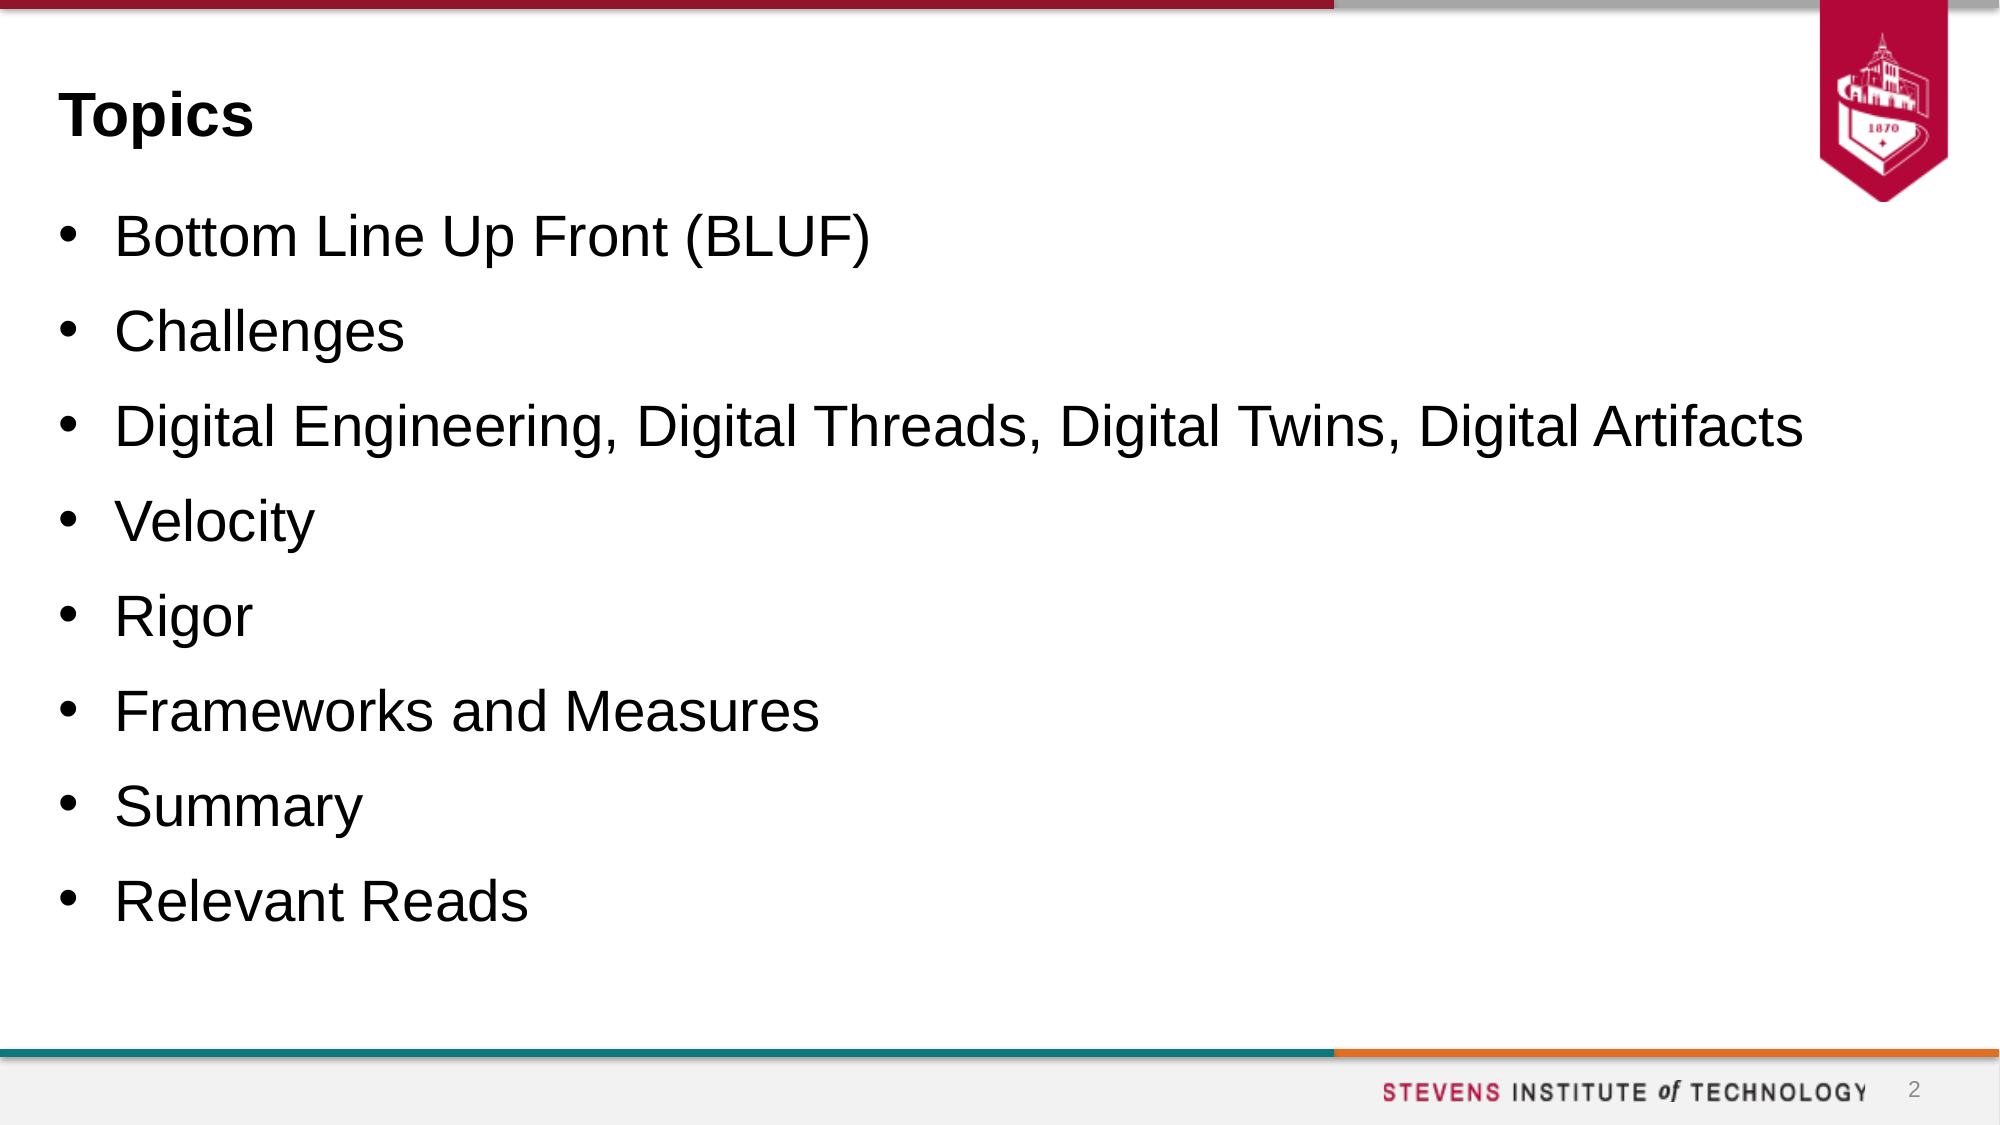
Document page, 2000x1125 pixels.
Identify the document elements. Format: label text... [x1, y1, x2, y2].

title Topics [43, 66, 1641, 155]
list Bottom Line Up Front (BLUF) Challenges Digital Engineering, Digital Threads, Digital Twins, Digital Artifacts Velocity Rigor Frameworks and Measures Summary Relevant Reads [43, 190, 1944, 1069]
slide_number 2 [1862, 1057, 1967, 1118]
